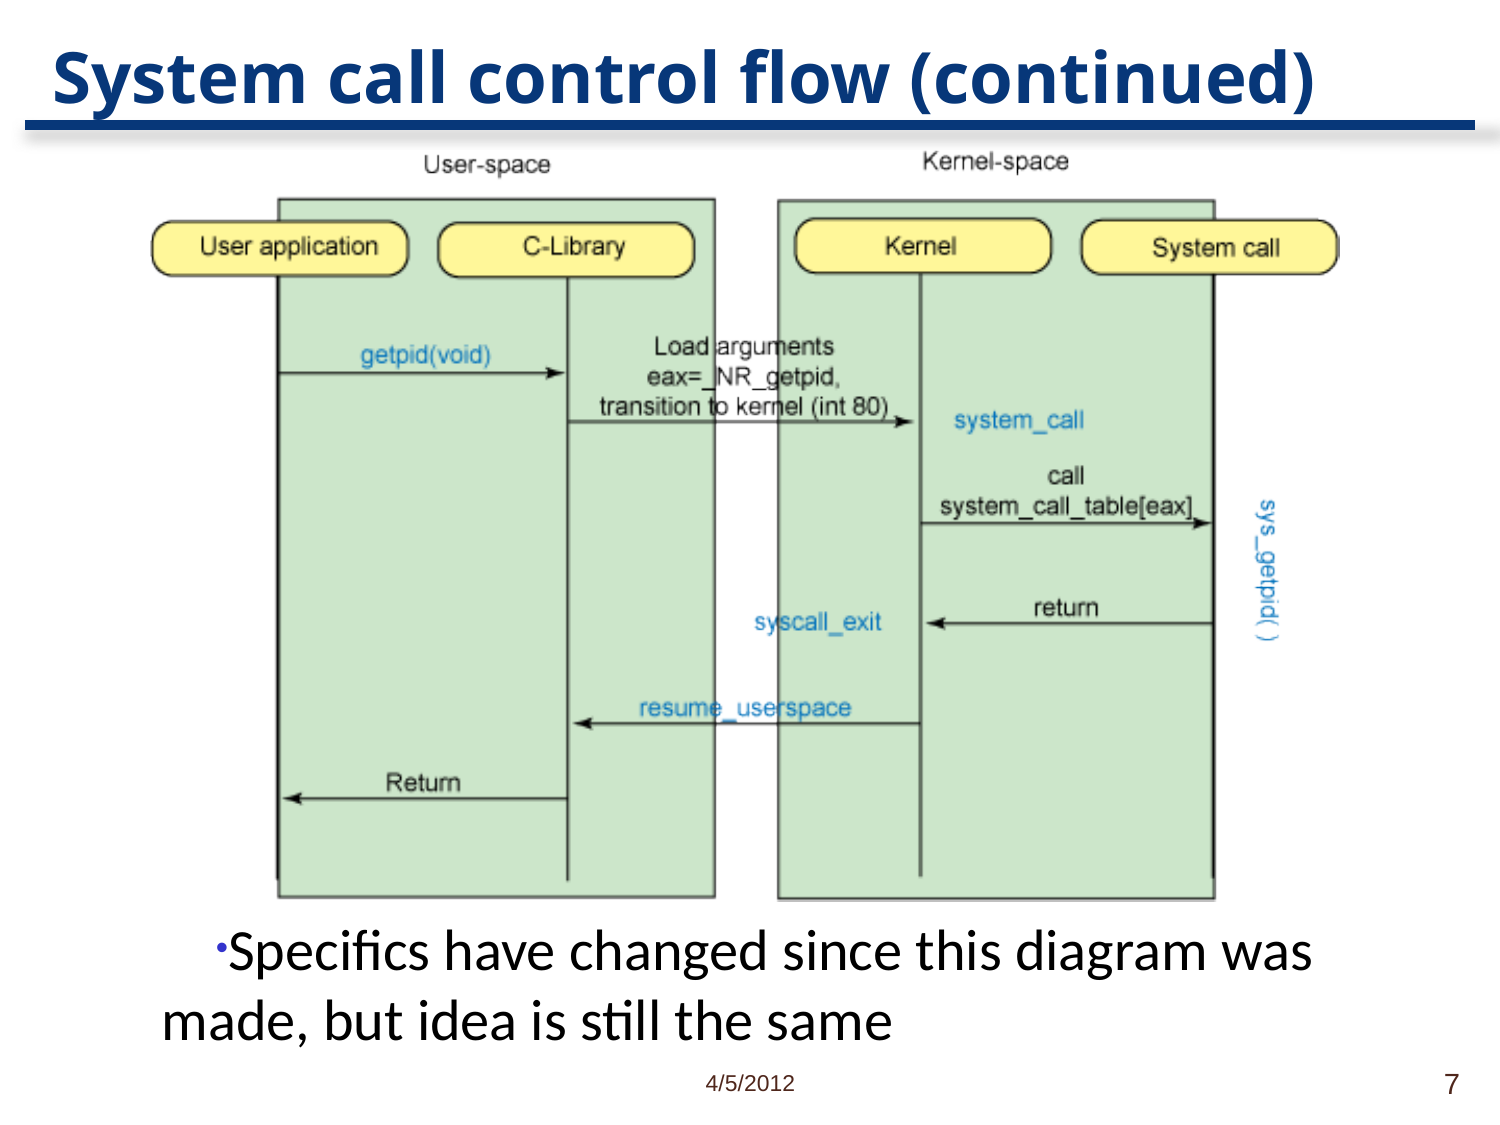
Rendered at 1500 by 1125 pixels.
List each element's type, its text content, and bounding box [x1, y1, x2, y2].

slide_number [619, 1060, 882, 1113]
slide_number 7 [1374, 1052, 1475, 1113]
picture [148, 148, 1341, 904]
text_box Specifics have changed since this diagram was made, but idea is still the same [146, 930, 1340, 1060]
title System call control flow (continued) [37, 24, 1463, 125]
